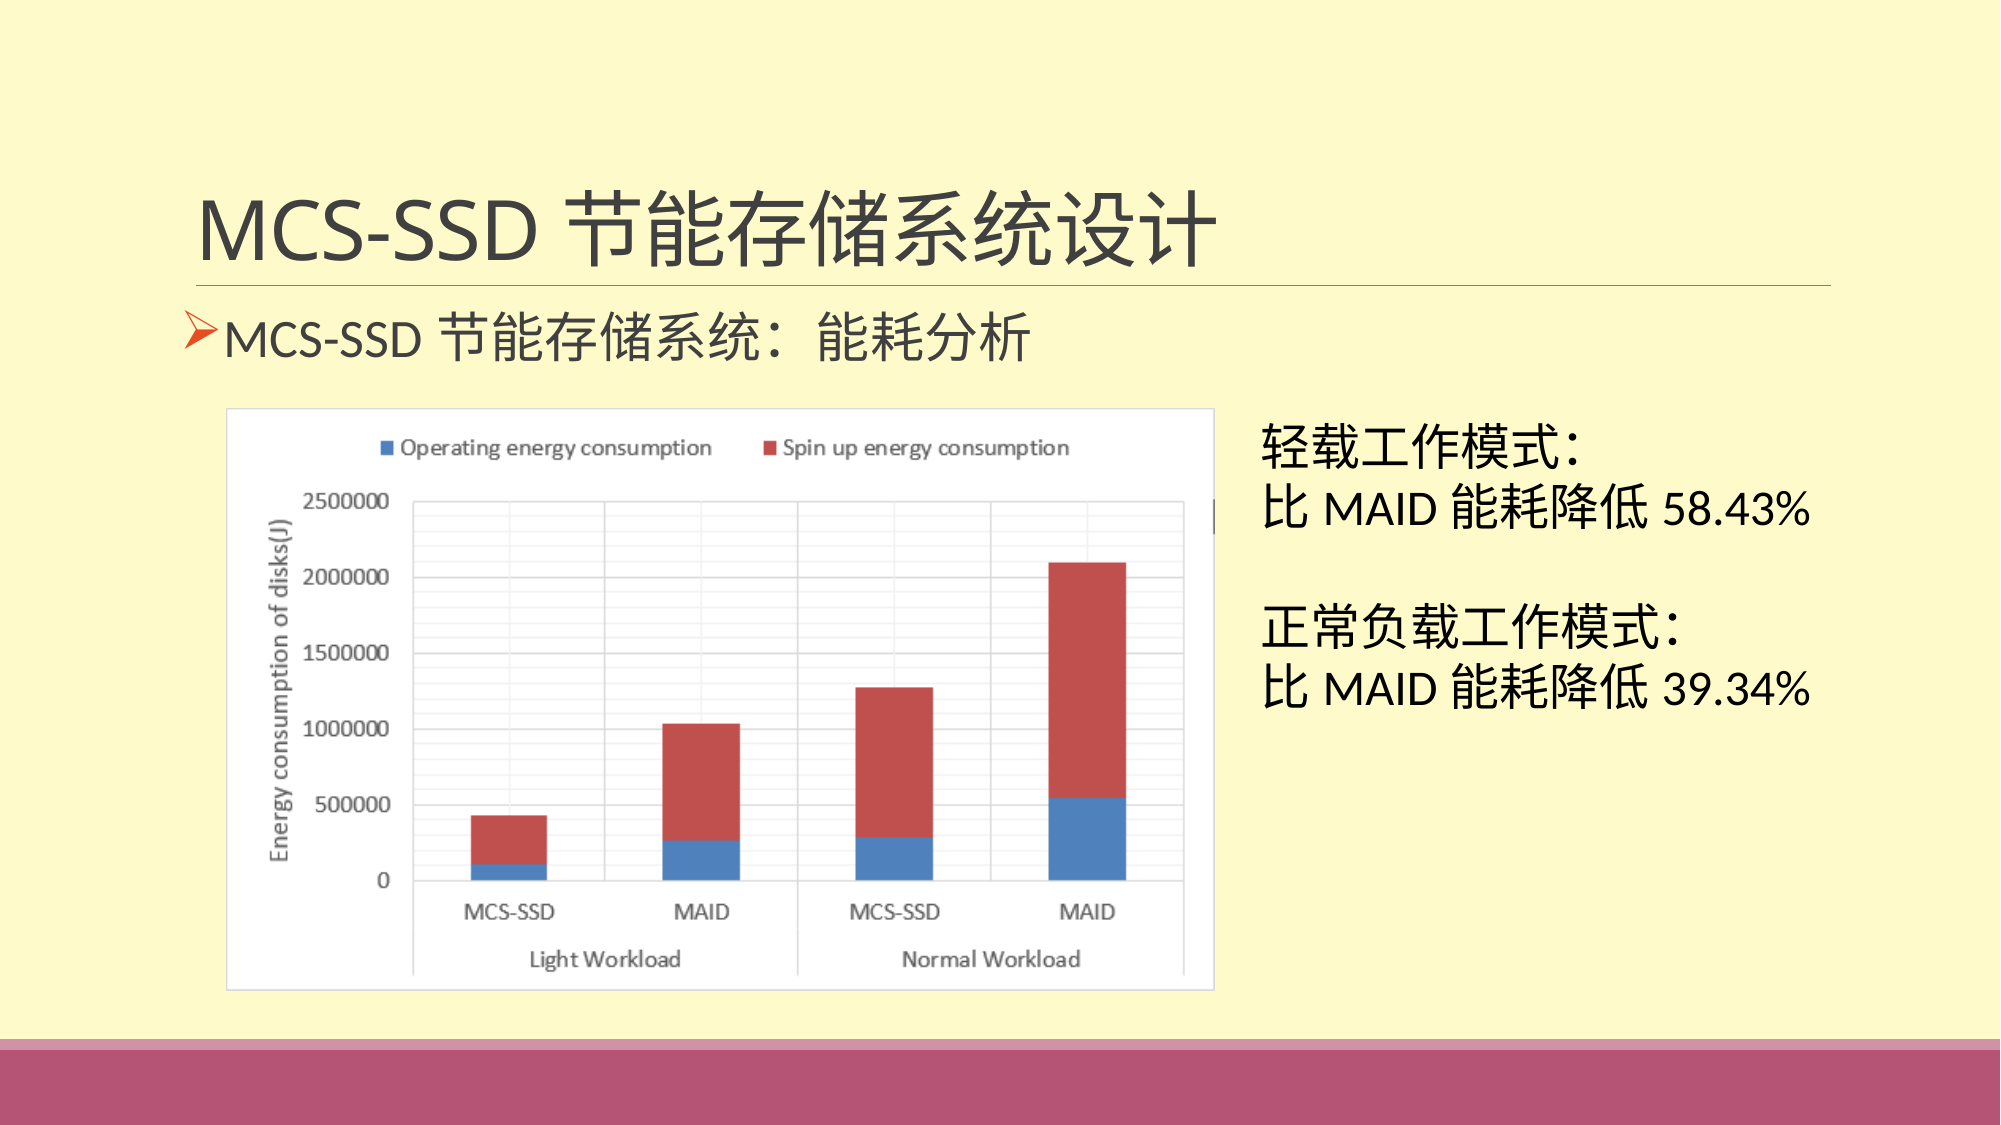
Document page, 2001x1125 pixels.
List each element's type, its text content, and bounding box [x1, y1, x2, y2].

text_box 轻载工作模式： 比MAID能耗降低58.43% 正常负载工作模式： 比MAID能耗降低39.34% [1245, 408, 1826, 828]
title MCS-SSD节能存储系统设计 [180, 47, 1830, 285]
list MCS-SSD节能存储系统：能耗分析 [180, 302, 1830, 963]
picture [226, 407, 1215, 992]
